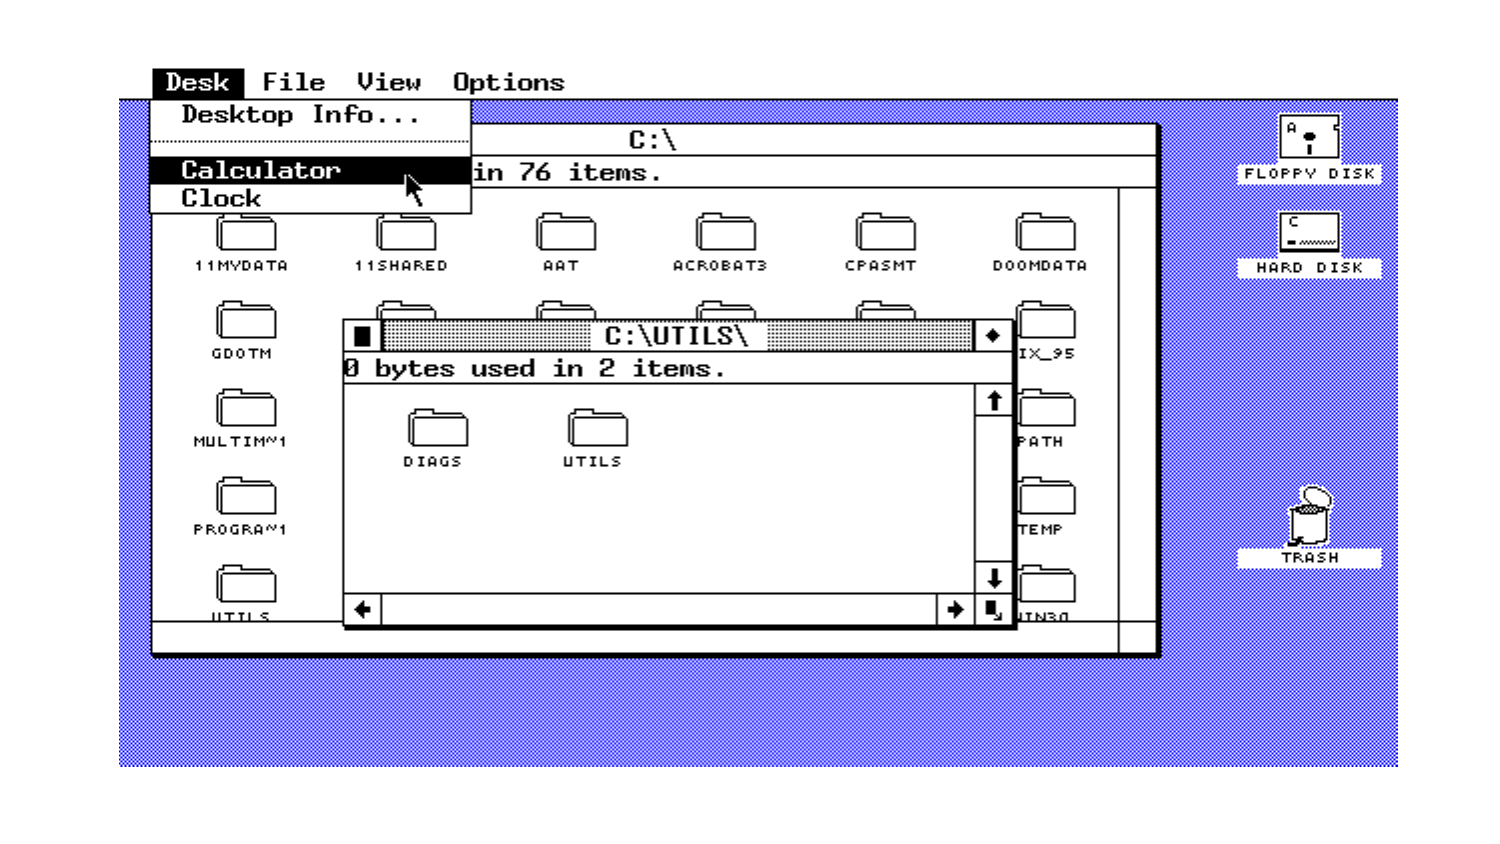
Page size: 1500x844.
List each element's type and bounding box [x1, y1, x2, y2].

picture [118, 67, 1398, 768]
